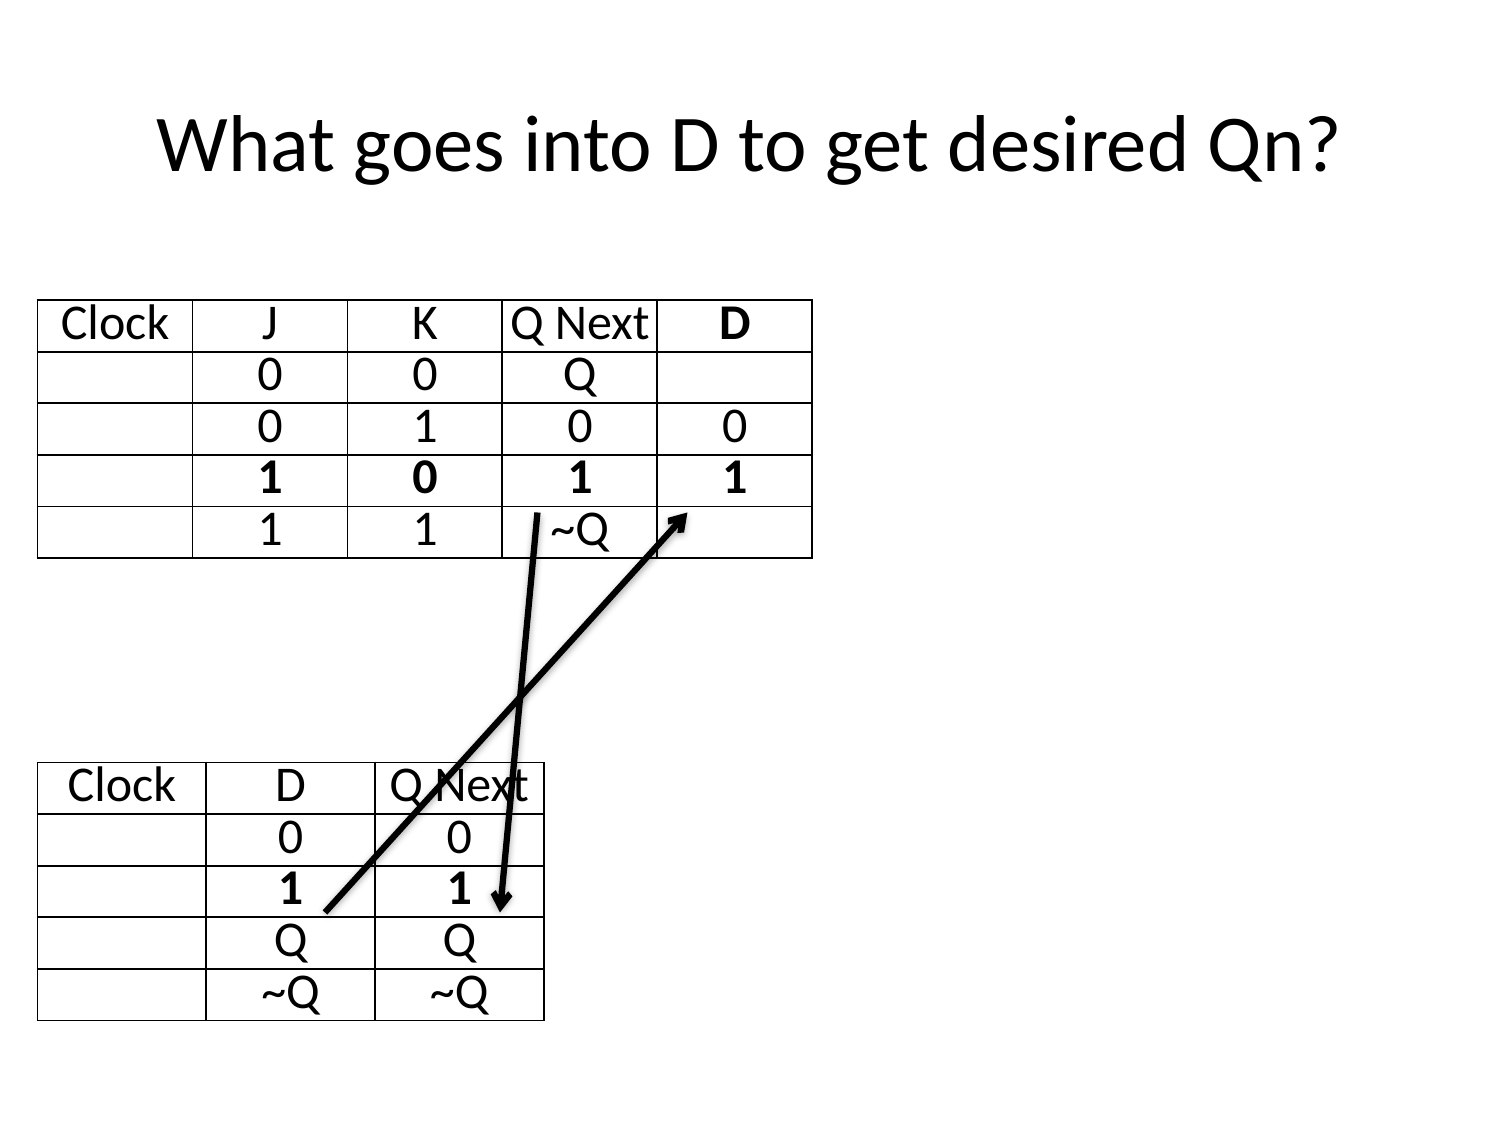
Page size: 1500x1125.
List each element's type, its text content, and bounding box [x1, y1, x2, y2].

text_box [324, 512, 688, 913]
title What goes into D to get desired Qn? [75, 45, 1425, 233]
